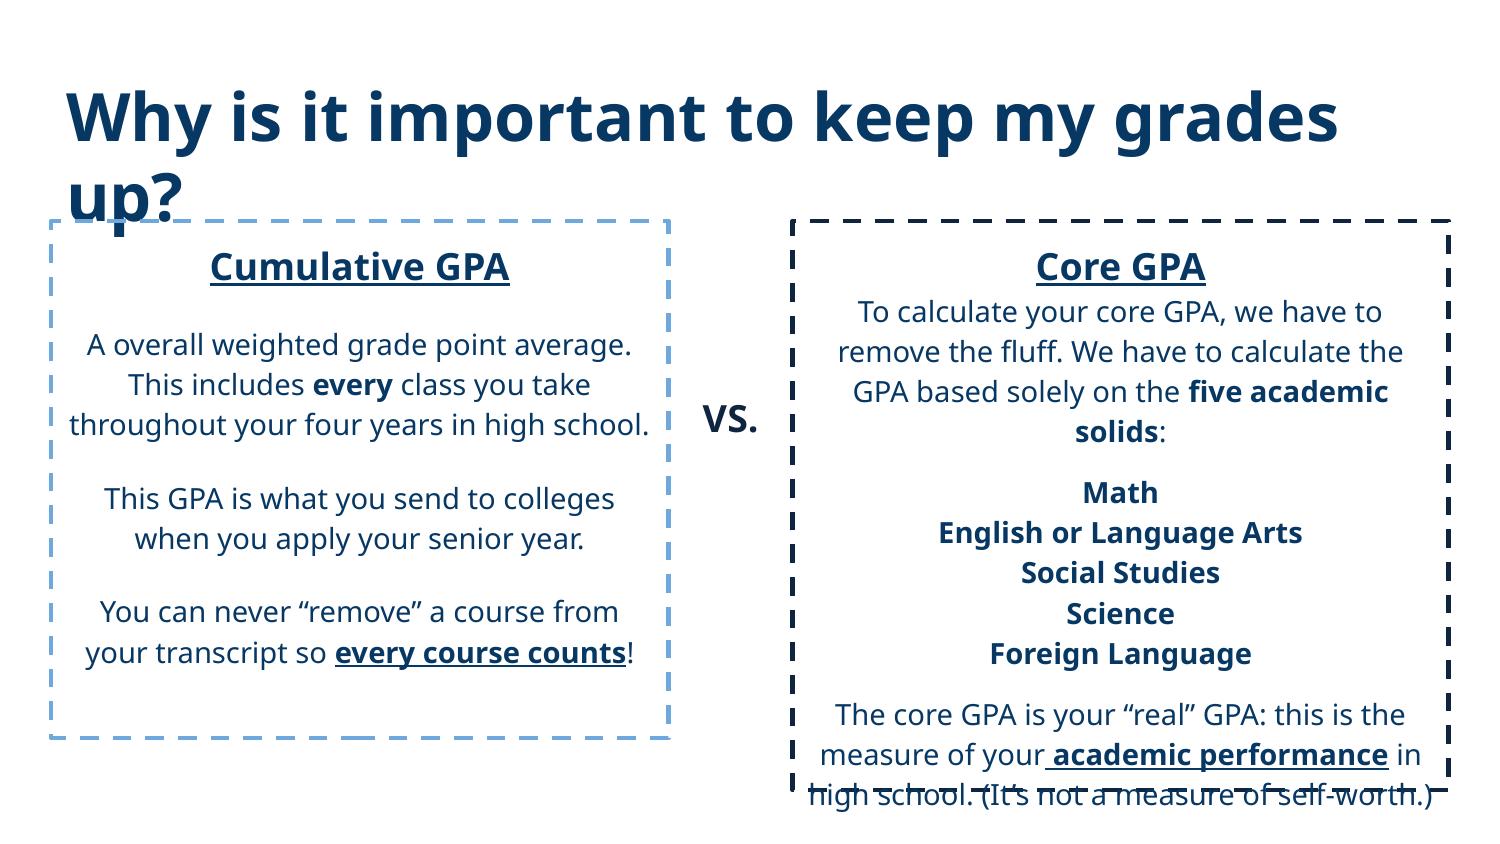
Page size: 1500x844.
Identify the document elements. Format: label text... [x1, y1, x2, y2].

list Cumulative GPA A overall weighted grade point average. This includes every class you take throughout your four years in high school. This GPA is what you send to colleges when you apply your senior year. You can never “remove” a course from your transcript so every course counts! [51, 221, 669, 738]
list Core GPA To calculate your core GPA, we have to remove the fluff. We have to calculate the GPA based solely on the five academic solids: Math English or Language Arts Social Studies Science Foreign Language The core GPA is your “real” GPA: this is the measure of your academic performance in high school. (It’s not a measure of self-worth.) [792, 221, 1449, 791]
title Why is it important to keep my grades up? [51, 59, 1449, 166]
text_box VS. [673, 379, 788, 456]
